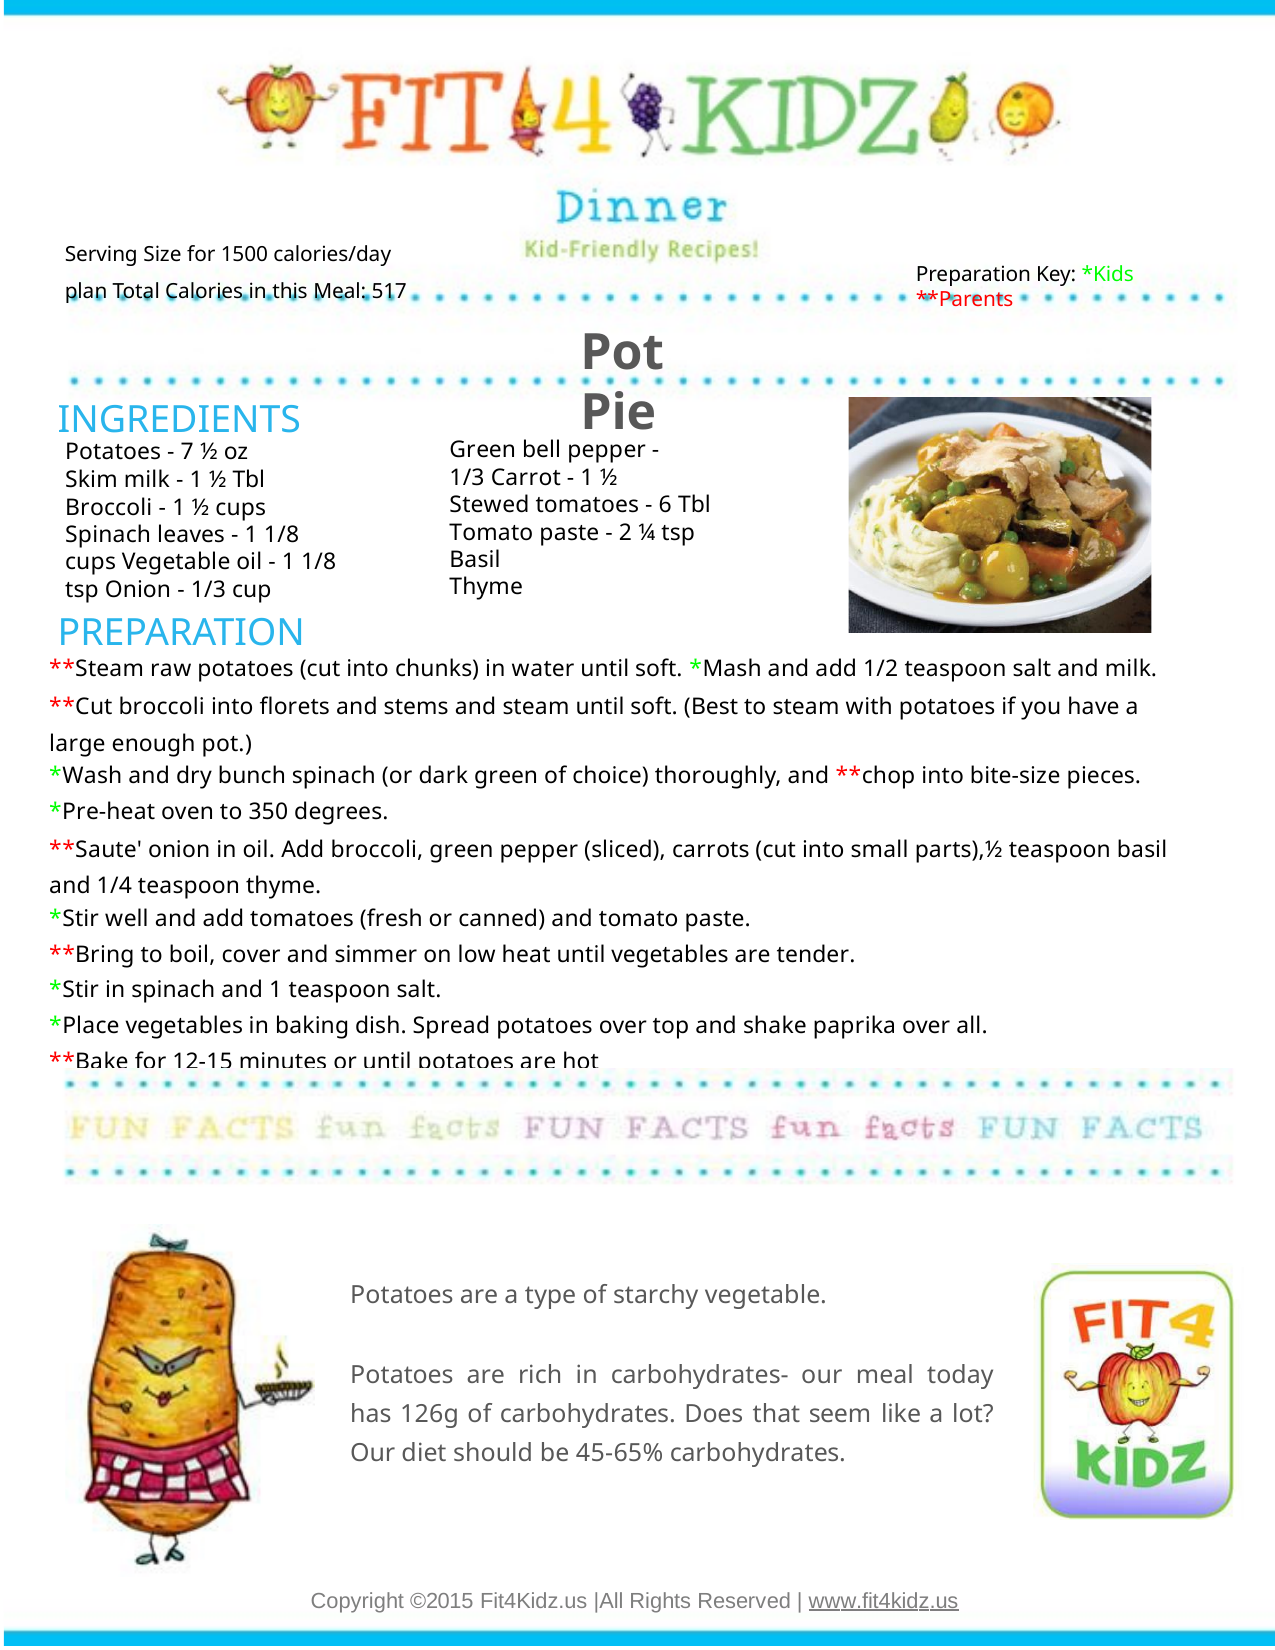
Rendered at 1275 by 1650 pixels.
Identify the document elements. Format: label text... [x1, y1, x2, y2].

text_box Serving Size for 1500 calories/day plan Total Calories in this Meal: 517 [62, 228, 425, 303]
text_box [65, 1224, 315, 1577]
text_box Green bell pepper - 1/3 Carrot - 1 ½ Stewed tomatoes - 6 Tbl Tomato paste - 2 ¼ tsp Basil Thyme [447, 434, 717, 600]
text_box [0, 1068, 1275, 1190]
text_box **Steam raw potatoes (cut into chunks) in water until soft. *Mash and add 1/2 teaspoon salt and milk. **Cut broccoli into florets and stems and steam until soft. (Best to steam with potatoes if you have a large enough pot.) *Wash and dry bunch spinach (or dark green of choice) thoroughly, and **chop into bite-size pieces. *Pre-heat oven to 350 degrees. **Saute' onion in oil. Add broccoli, green pepper (sliced), carrots (cut into small parts),½ teaspoon basil and 1/4 teaspoon thyme. *Stir well and add tomatoes (fresh or canned) and tomato paste. **Bring to boil, cover and simmer on low heat until vegetables are tender. *Stir in spinach and 1 teaspoon salt. *Place vegetables in baking dish. Spread potatoes over top and shake paprika over all. **Bake for 12-15 minutes or until potatoes are hot [47, 653, 1194, 1068]
picture [3, 14, 1275, 1068]
text_box [1033, 1263, 1244, 1520]
text_box Preparation Key: *Kids **Parents [913, 260, 1229, 311]
text_box Pot Pie [578, 319, 740, 440]
picture [3, 1190, 1275, 1633]
text_box INGREDIENTS Potatoes - 7 ½ oz Skim milk - 1 ½ Tbl Broccoli - 1 ½ cups Spinach leaves - 1 1/8 cups Vegetable oil - 1 1/8 tsp Onion - 1/3 cup PREPARATION [55, 398, 355, 653]
text_box [848, 397, 1152, 633]
text_box Potatoes are a type of starchy vegetable. Potatoes are rich in carbohydrates- our meal today has 126g of carbohydrates. Does that seem like a lot? Our diet should be 45-65% carbohydrates. [348, 1278, 995, 1467]
text_box Copyright ©2015 Fit4Kidz.us |All Rights Reserved | www.fit4kidz.us [308, 1586, 966, 1613]
